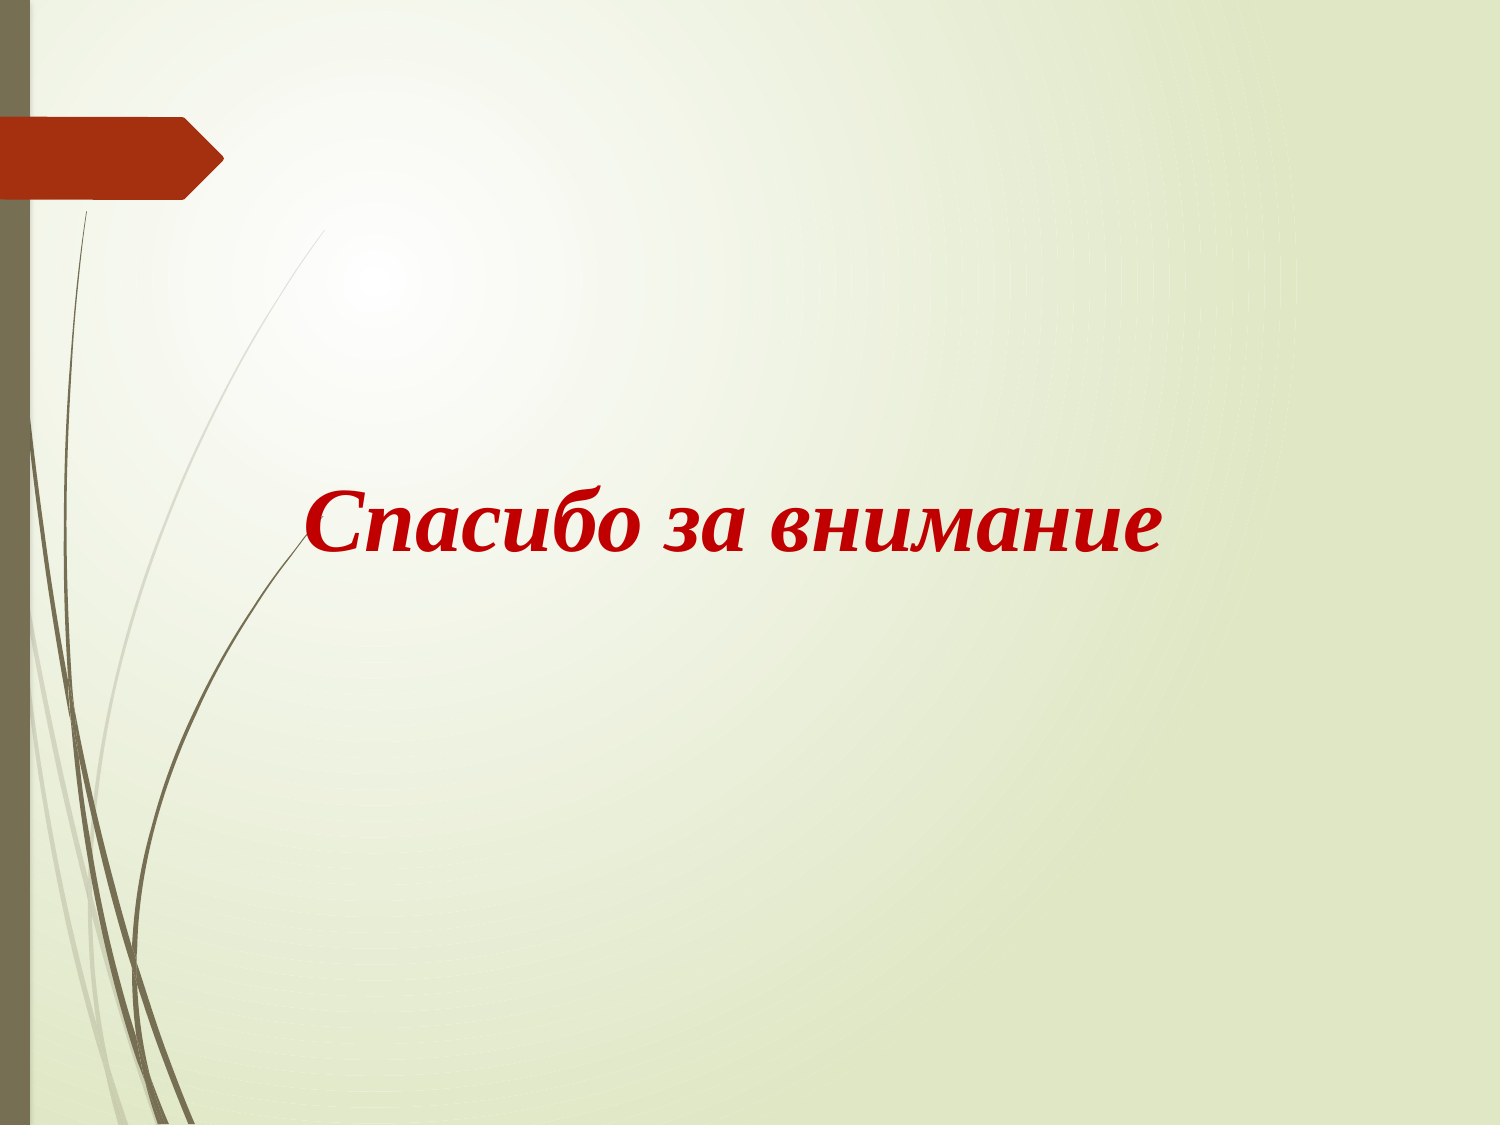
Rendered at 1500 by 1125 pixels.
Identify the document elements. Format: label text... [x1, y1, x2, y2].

title Спасибо за внимание [288, 452, 1500, 663]
